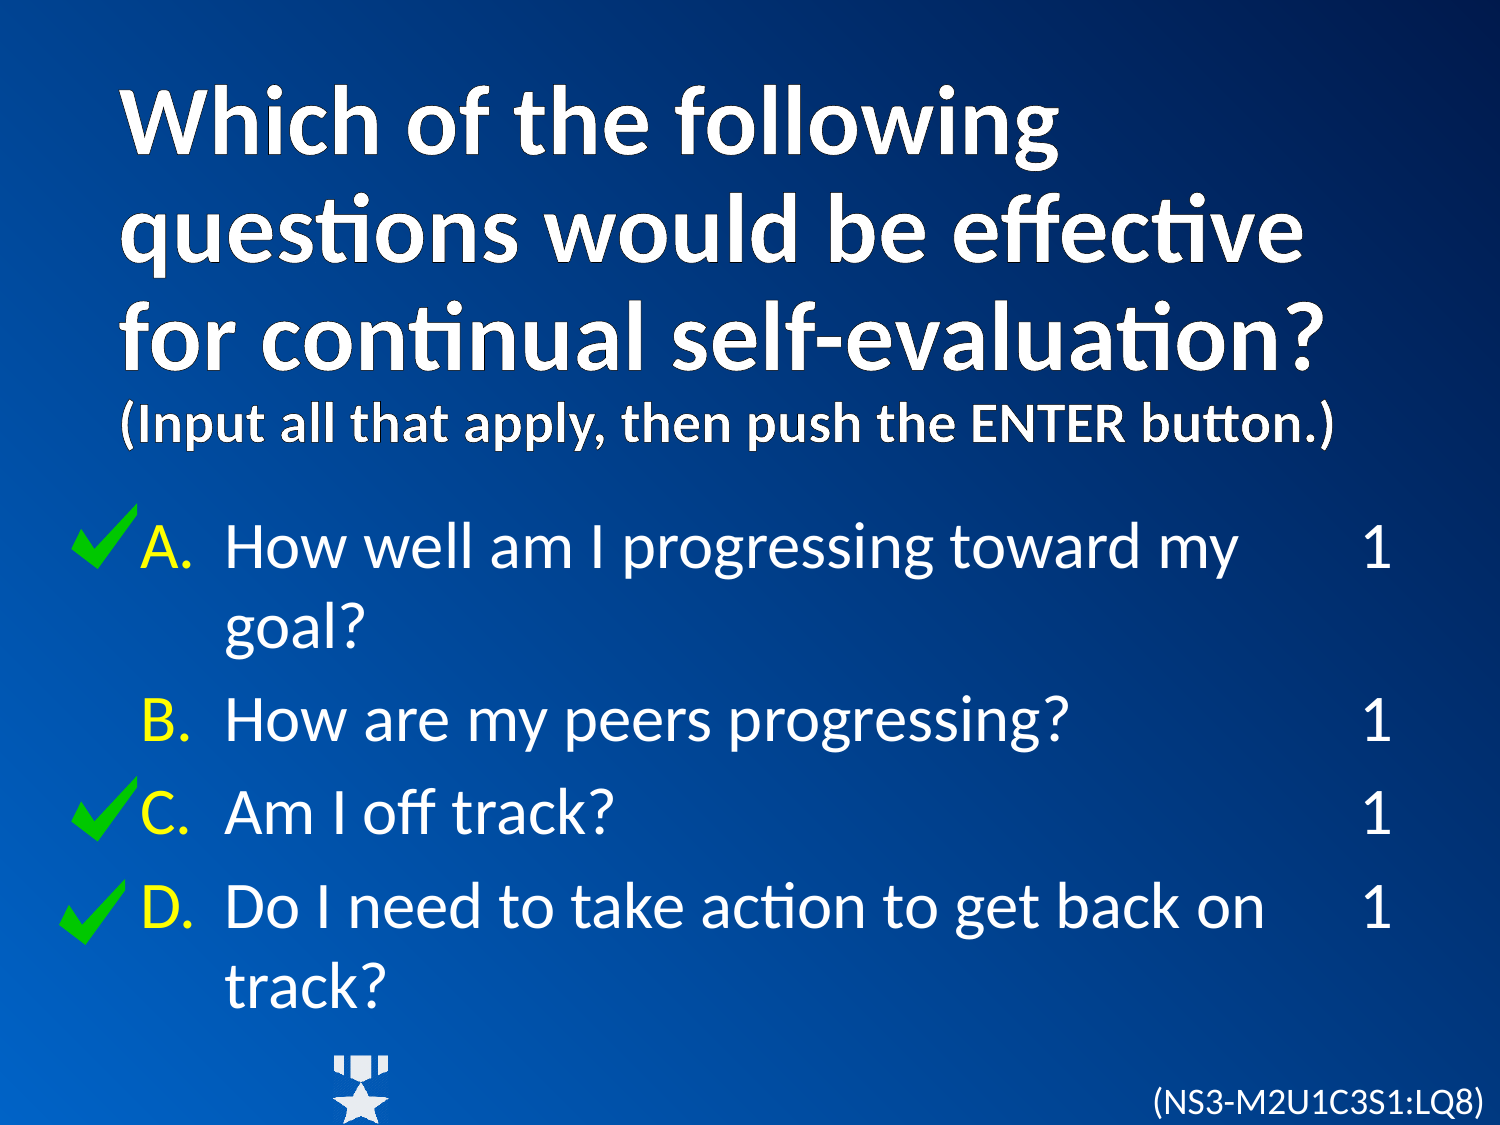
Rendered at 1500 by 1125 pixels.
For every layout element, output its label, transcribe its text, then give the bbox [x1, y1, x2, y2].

title Which of the following questions would be effective for continual self-evaluation? (Input all that apply, then push the ENTER button.) [103, 59, 1397, 464]
text_box [69, 772, 139, 843]
list How well am I progressing toward my goal? How are my peers progressing? Am I off track? Do I need to take action to get back on track? [125, 494, 1124, 983]
text_box 1 1 1 1 [1124, 493, 1409, 983]
text_box [69, 500, 139, 571]
list (NS3-M2U1C3S1:LQ8) [1087, 1074, 1500, 1125]
text_box [57, 876, 127, 947]
